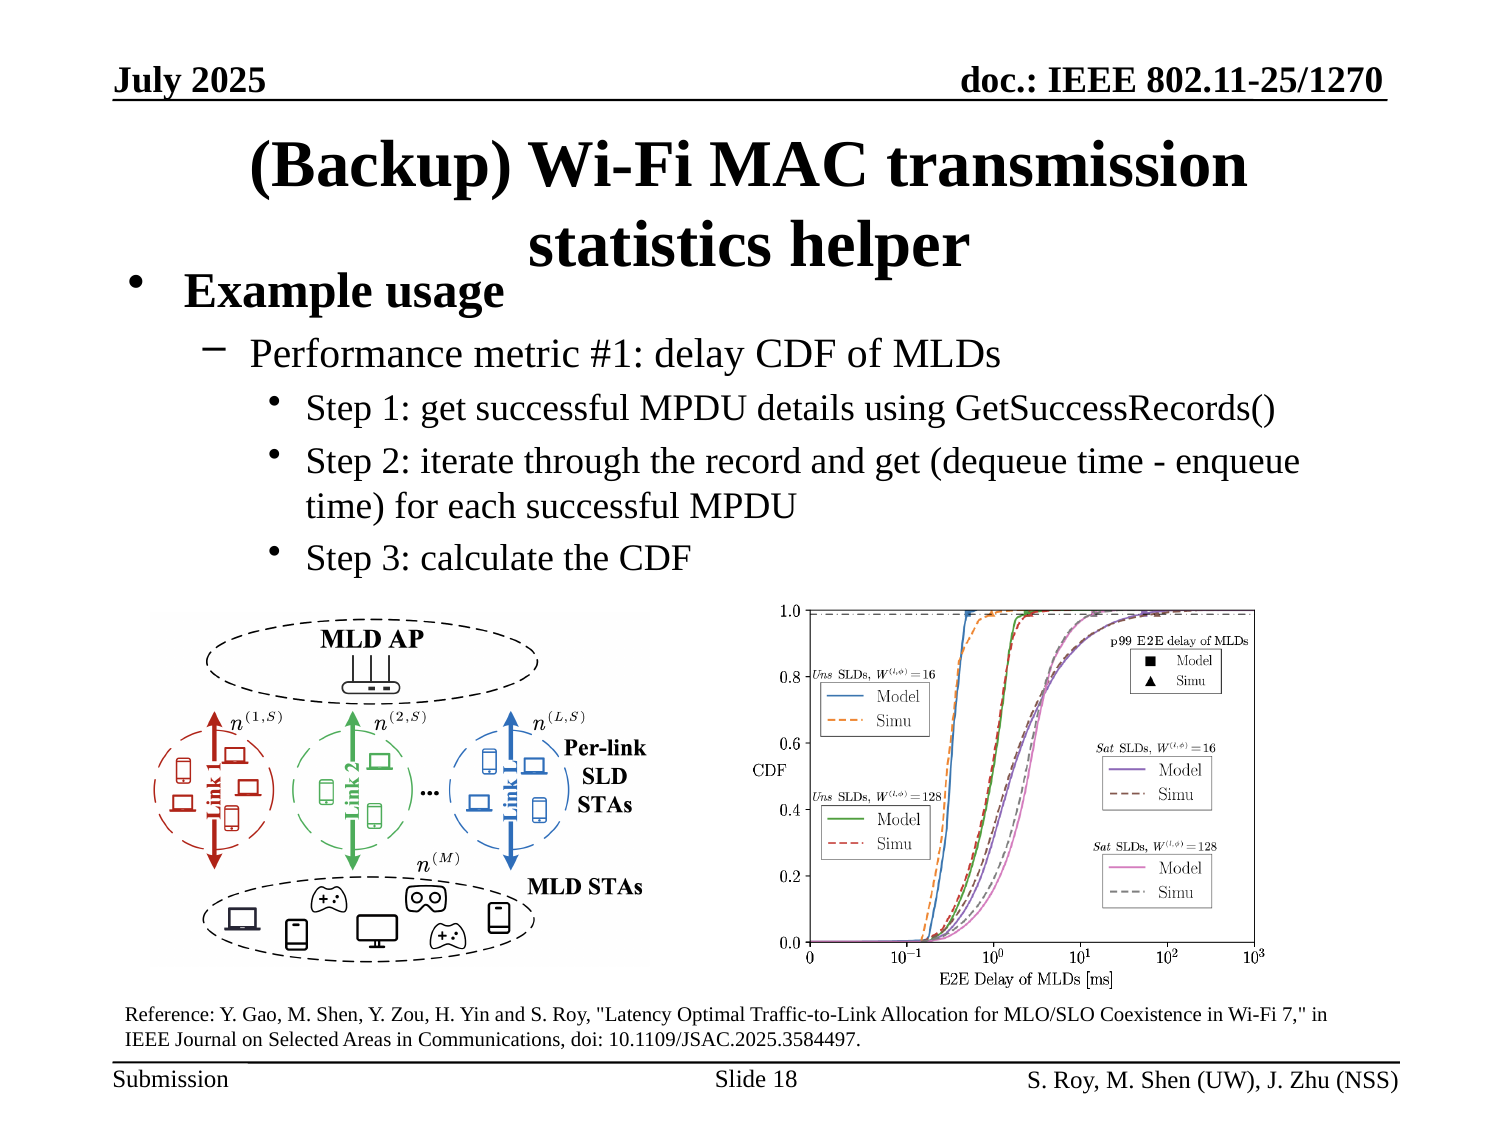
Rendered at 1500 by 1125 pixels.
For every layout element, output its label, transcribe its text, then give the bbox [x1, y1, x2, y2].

text_box Reference: Y. Gao, M. Shen, Y. Zou, H. Yin and S. Roy, "Latency Optimal Traffic-to-Link Allocation for MLO/SLO Coexistence in Wi-Fi 7," in IEEE Journal on Selected Areas in Communications, doi: 10.1109/JSAC.2025.3584497. [110, 992, 1388, 1058]
title (Backup) Wi-Fi MAC transmission statistics helper [112, 112, 1388, 249]
picture [149, 611, 651, 967]
list Example usage Performance metric #1: delay CDF of MLDs Step 1: get successful MPDU details using GetSuccessRecords() Step 2: iterate through the record and get (dequeue time - enqueue time) for each successful MPDU Step 3: calculate the CDF [112, 249, 1388, 992]
picture [748, 589, 1276, 994]
slide_number Slide 18 [712, 1062, 800, 1093]
